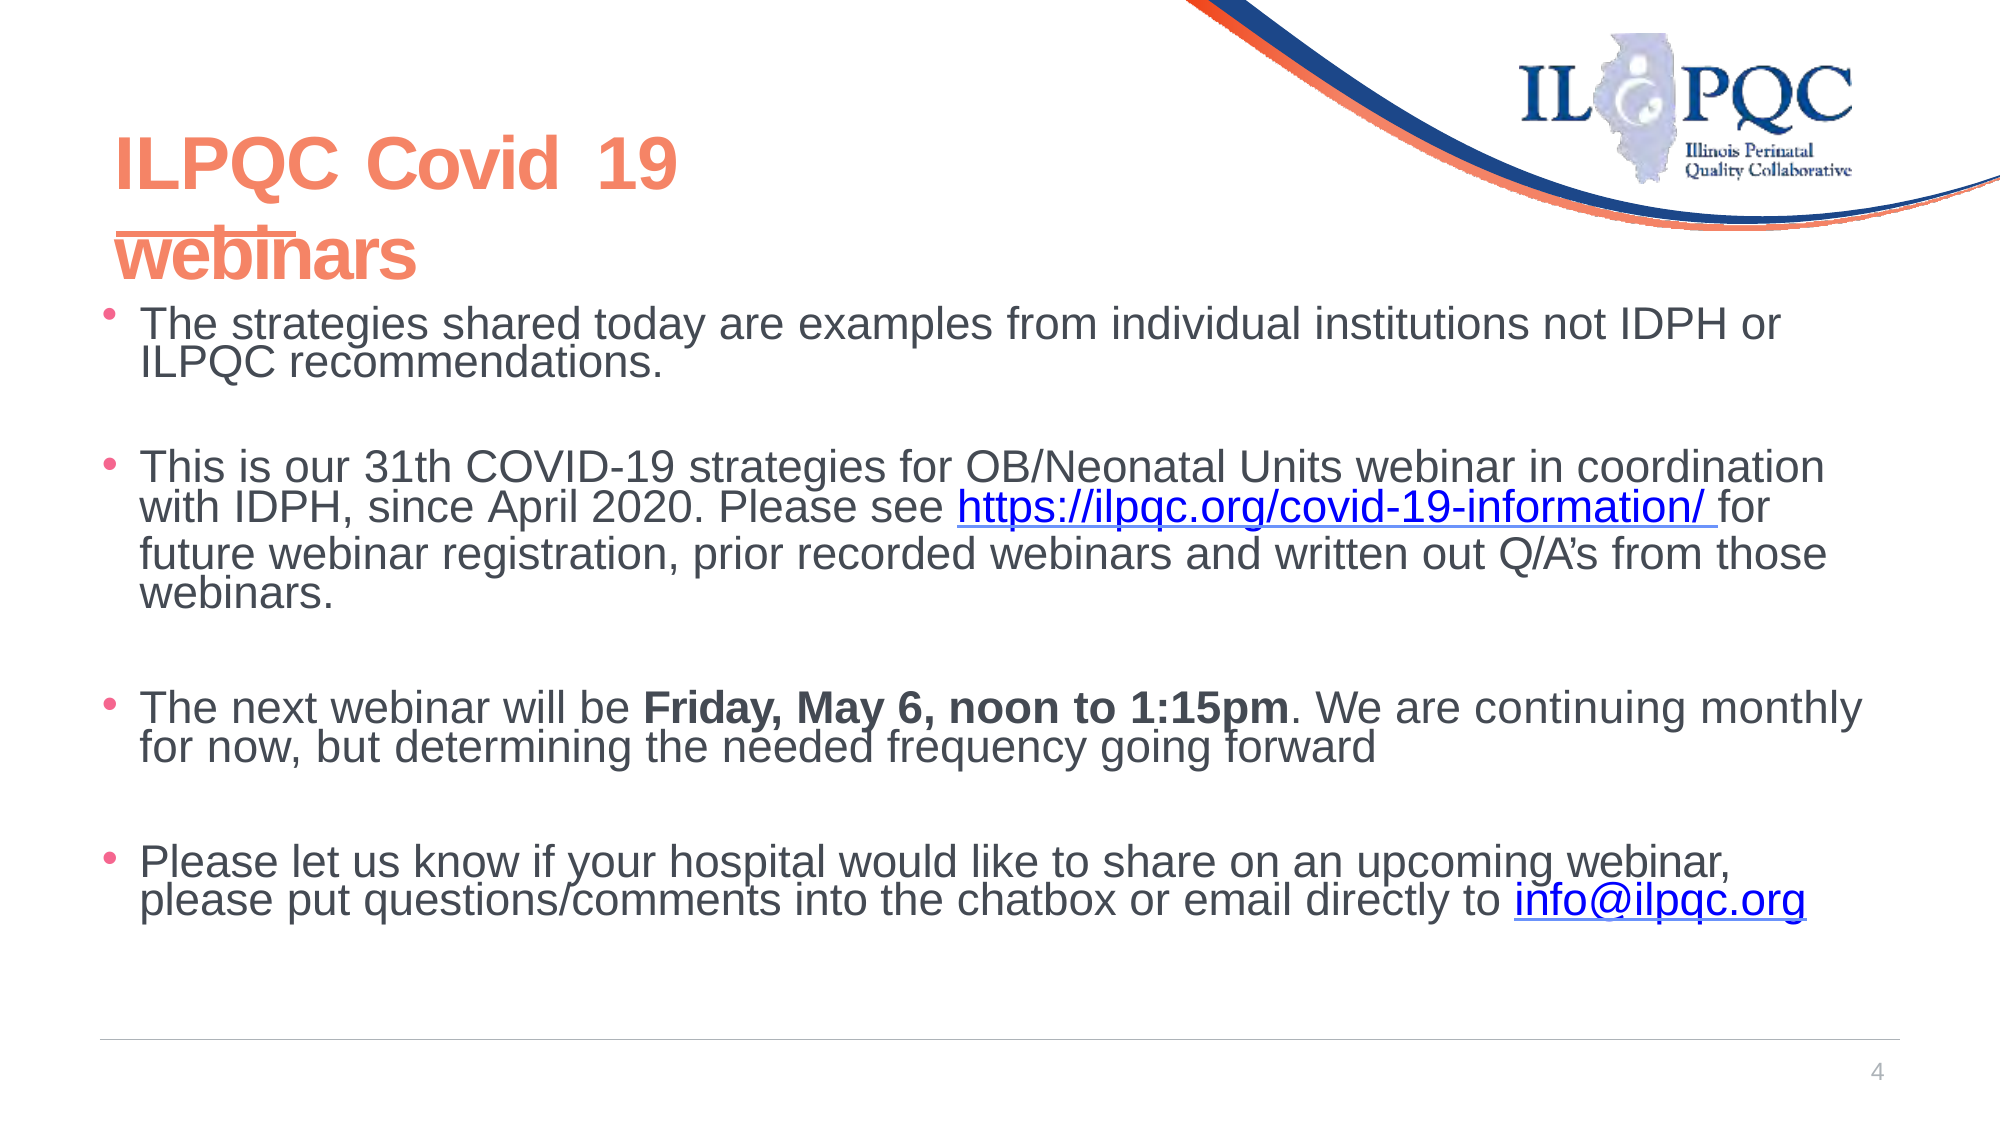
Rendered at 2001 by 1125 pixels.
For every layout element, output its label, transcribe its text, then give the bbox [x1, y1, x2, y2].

title ILPQC Covid 19 webinars [112, 113, 1002, 289]
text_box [1179, 0, 2000, 231]
text_box The strategies shared today are examples from individual institutions not IDPH or ILPQC recommendations. This is our 31th COVID-19 strategies for OB/Neonatal Units webinar in coordination with IDPH, since April 2020. Please see https://ilpqc.org/covid-19-information/ for future webinar registration, prior recorded webinars and written out Q/A’s from those webinars. The next webinar will be Friday, May 6, noon to 1:15pm. We are continuing monthly for now, but determining the needed frequency going forward Please let us know if your hospital would like to share on an upcoming webinar, please put questions/comments into the chatbox or email directly to info@ilpqc.org [99, 289, 1900, 924]
text_box 4 [1864, 1055, 1893, 1086]
